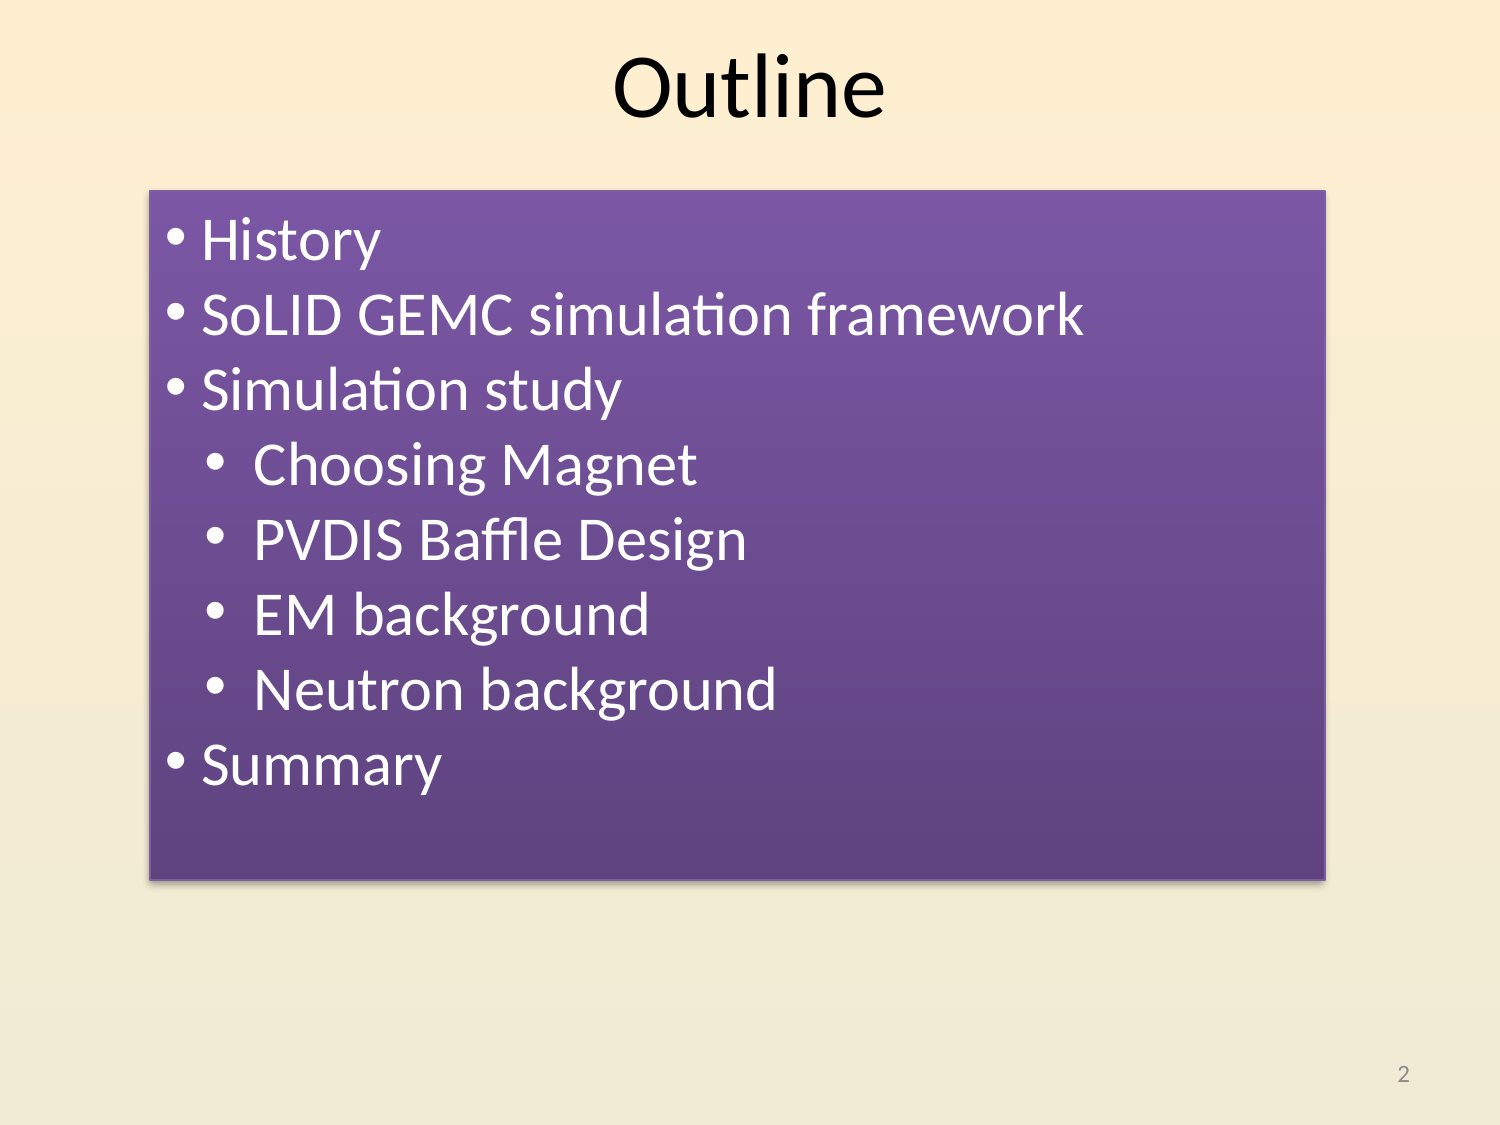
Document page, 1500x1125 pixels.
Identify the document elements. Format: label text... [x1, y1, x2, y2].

title Outline [75, 0, 1425, 175]
slide_number 2 [1074, 1042, 1425, 1103]
text_box History SoLID GEMC simulation framework Simulation study Choosing Magnet PVDIS Baffle Design EM background Neutron background Summary [149, 190, 1326, 881]
